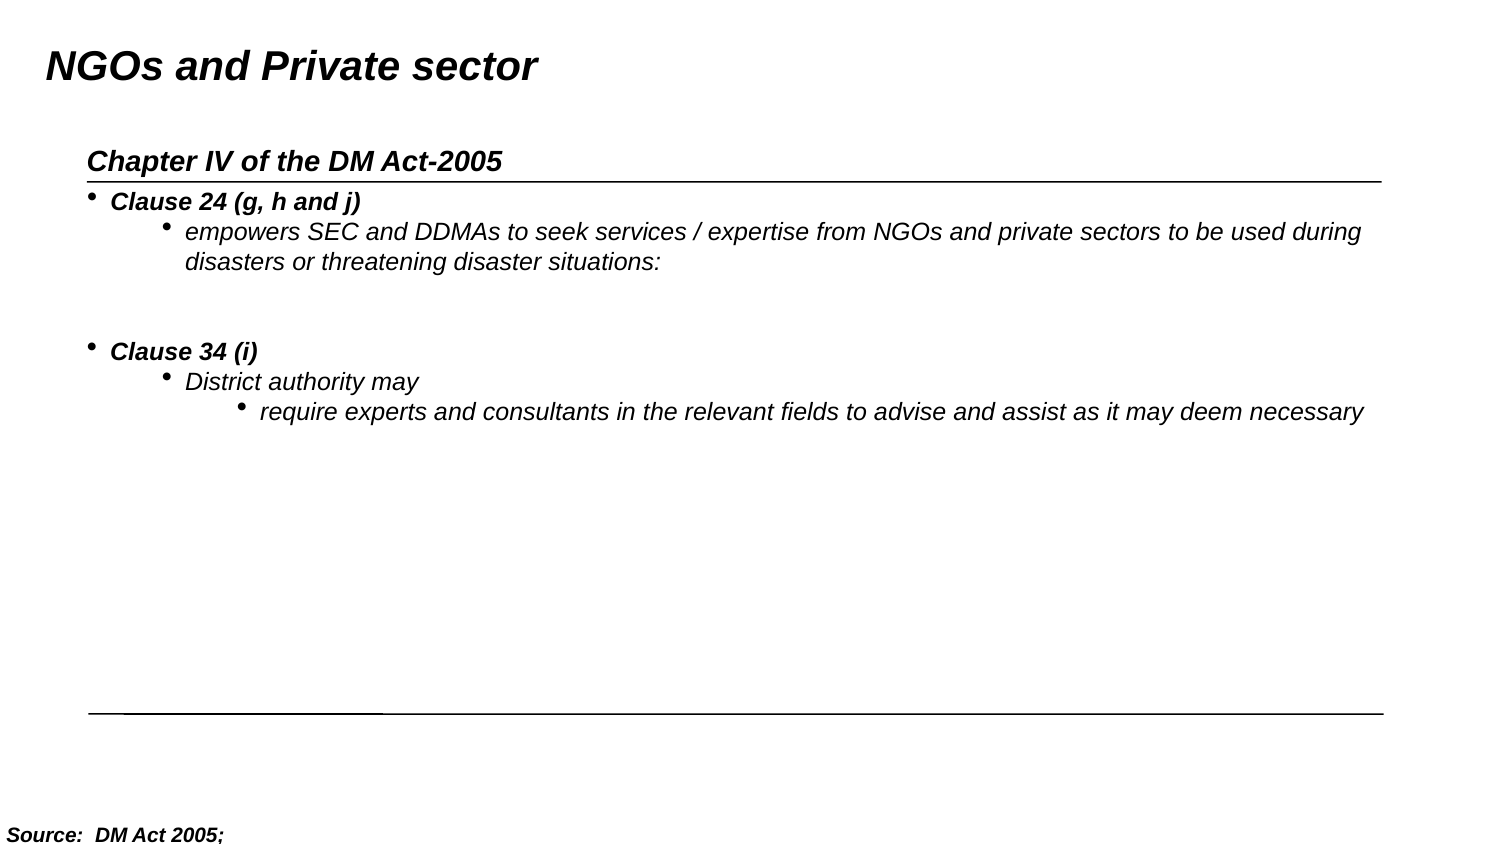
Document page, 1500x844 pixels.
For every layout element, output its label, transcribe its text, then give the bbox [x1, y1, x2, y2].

title NGOs and Private sector [30, 45, 1500, 83]
text_box Clause 24 (g, h and j) empowers SEC and DDMAs to seek services / expertise from NGOs and private sectors to be used during disasters or threatening disaster situations: Clause 34 (i) District authority may require experts and consultants in the relevant fields to advise and assist as it may deem necessary [86, 185, 1388, 426]
text_box Chapter IV of the DM Act-2005 [86, 141, 980, 177]
text_box Source: DM Act 2005; [6, 796, 1493, 844]
